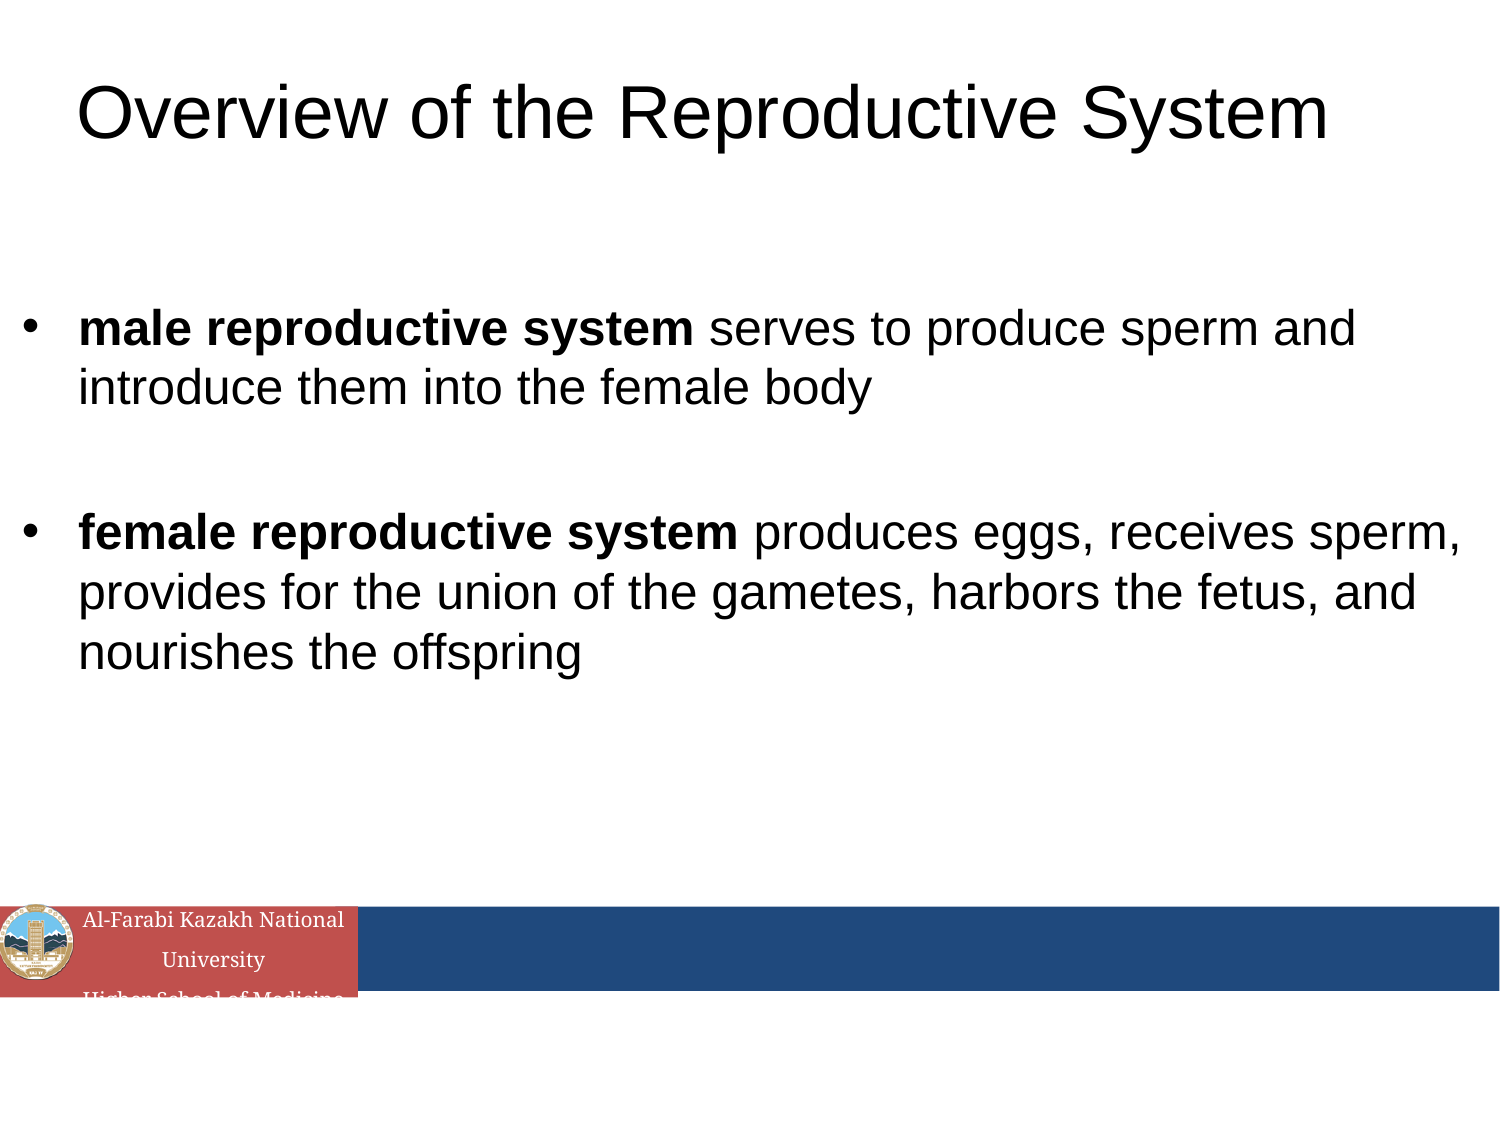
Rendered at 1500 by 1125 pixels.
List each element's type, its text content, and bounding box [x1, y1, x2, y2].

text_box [0, 904, 1500, 998]
text_box Overview of the Reproductive System [67, 55, 1362, 162]
text_box male reproductive system serves to produce sperm and introduce them into the female body female reproductive system produces eggs, receives sperm, provides for the union of the gametes, harbors the fetus, and nourishes the offspring [13, 286, 1487, 689]
